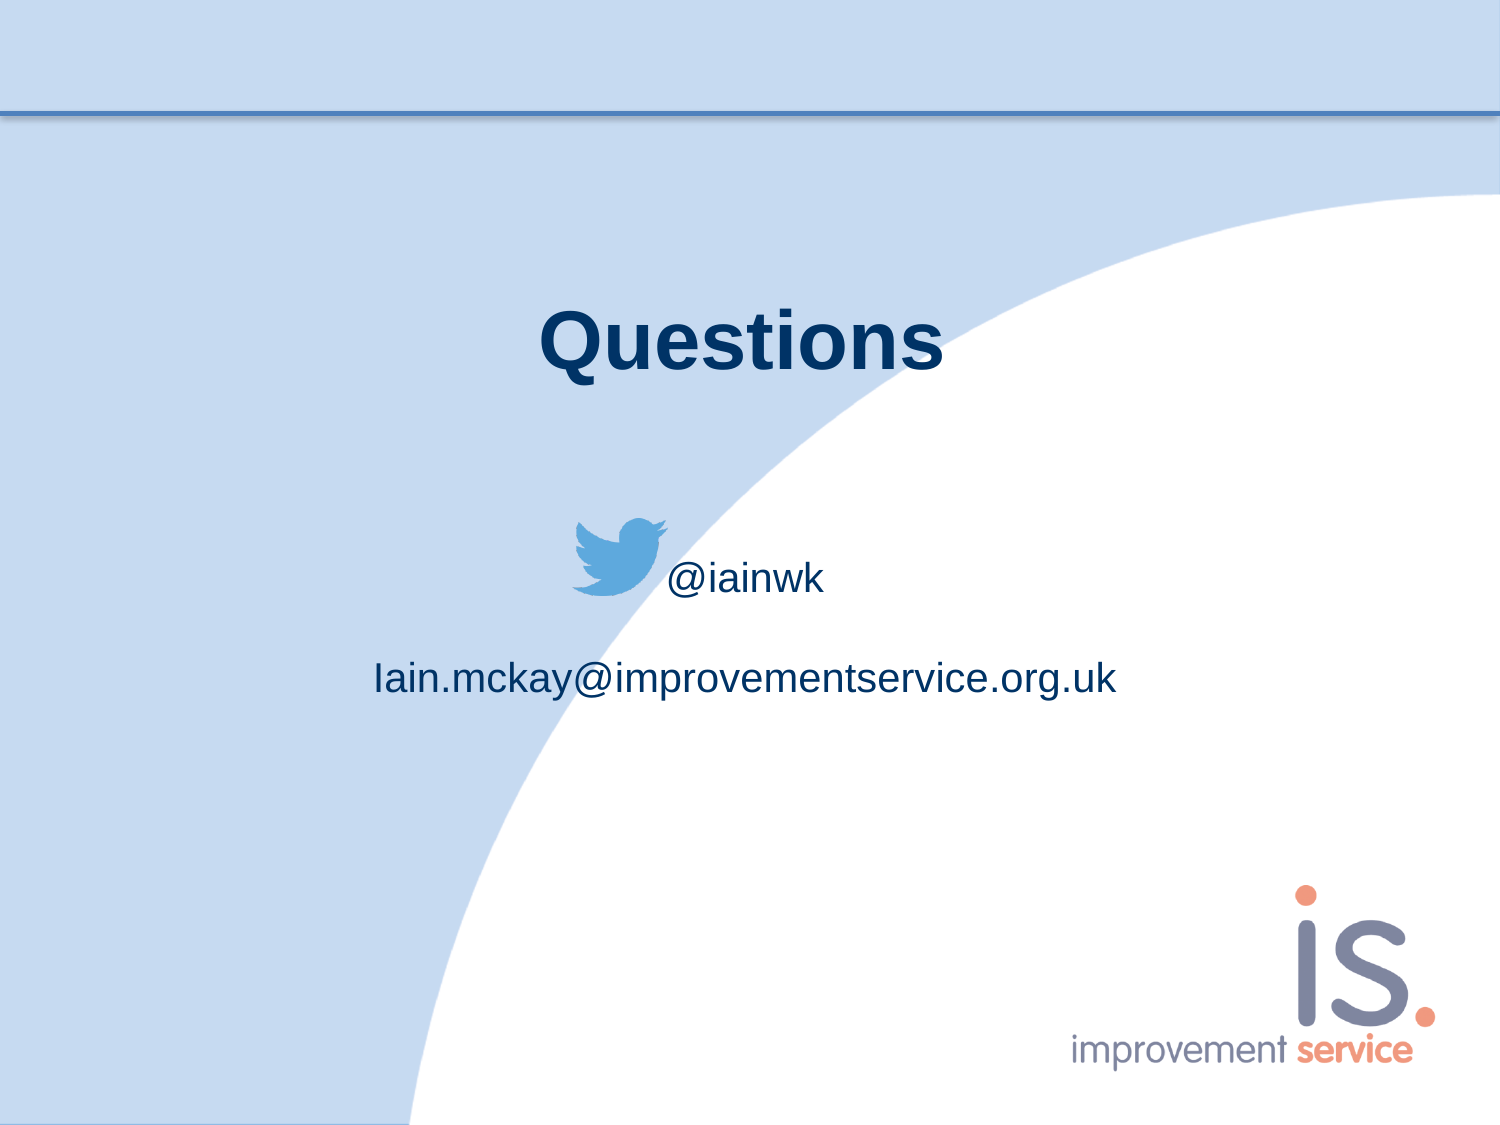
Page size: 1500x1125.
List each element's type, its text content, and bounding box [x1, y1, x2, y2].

picture [0, 116, 1500, 1125]
picture [0, 0, 1500, 111]
title Questions [67, 257, 1418, 446]
text_box @iainwk Iain.mckay@improvementservice.org.uk [69, 562, 1420, 750]
